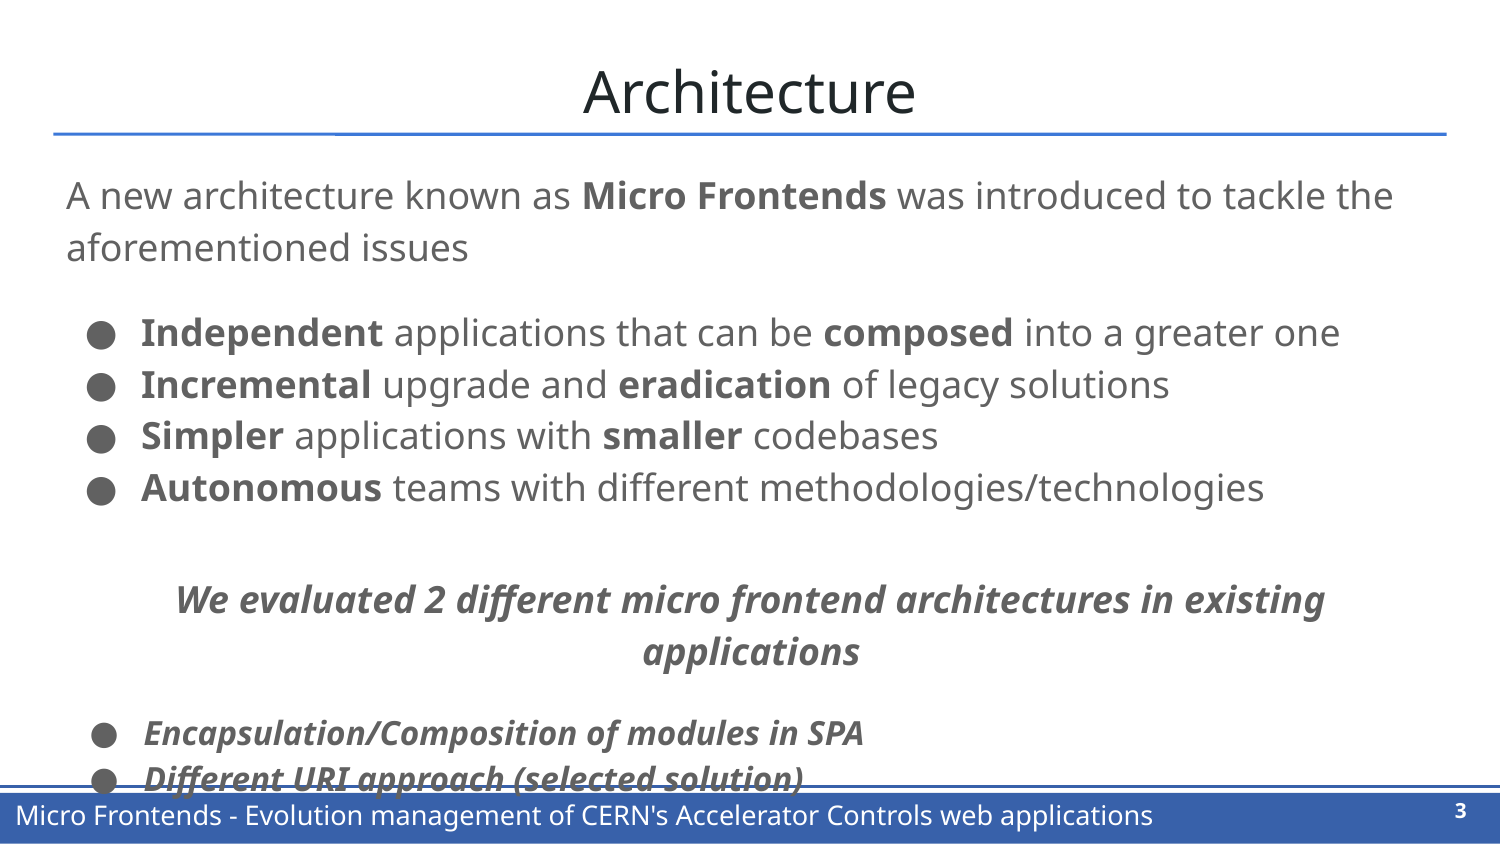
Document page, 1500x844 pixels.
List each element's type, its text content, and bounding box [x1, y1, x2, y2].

slide_number ‹#› [1391, 779, 1482, 844]
text_box We evaluated 2 different micro frontend architectures in existing applications Encapsulation/Composition of modules in SPA Different URI approach (selected solution) [53, 554, 1449, 745]
list A new architecture known as Micro Frontends was introduced to tackle the aforementioned issues Independent applications that can be composed into a greater one Incremental upgrade and eradication of legacy solutions Simpler applications with smaller codebases Autonomous teams with different methodologies/technologies [51, 150, 1449, 750]
title Architecture [51, 40, 1449, 135]
title Micro Frontends - Evolution management of CERN's Accelerator Controls web applications [0, 782, 1394, 841]
